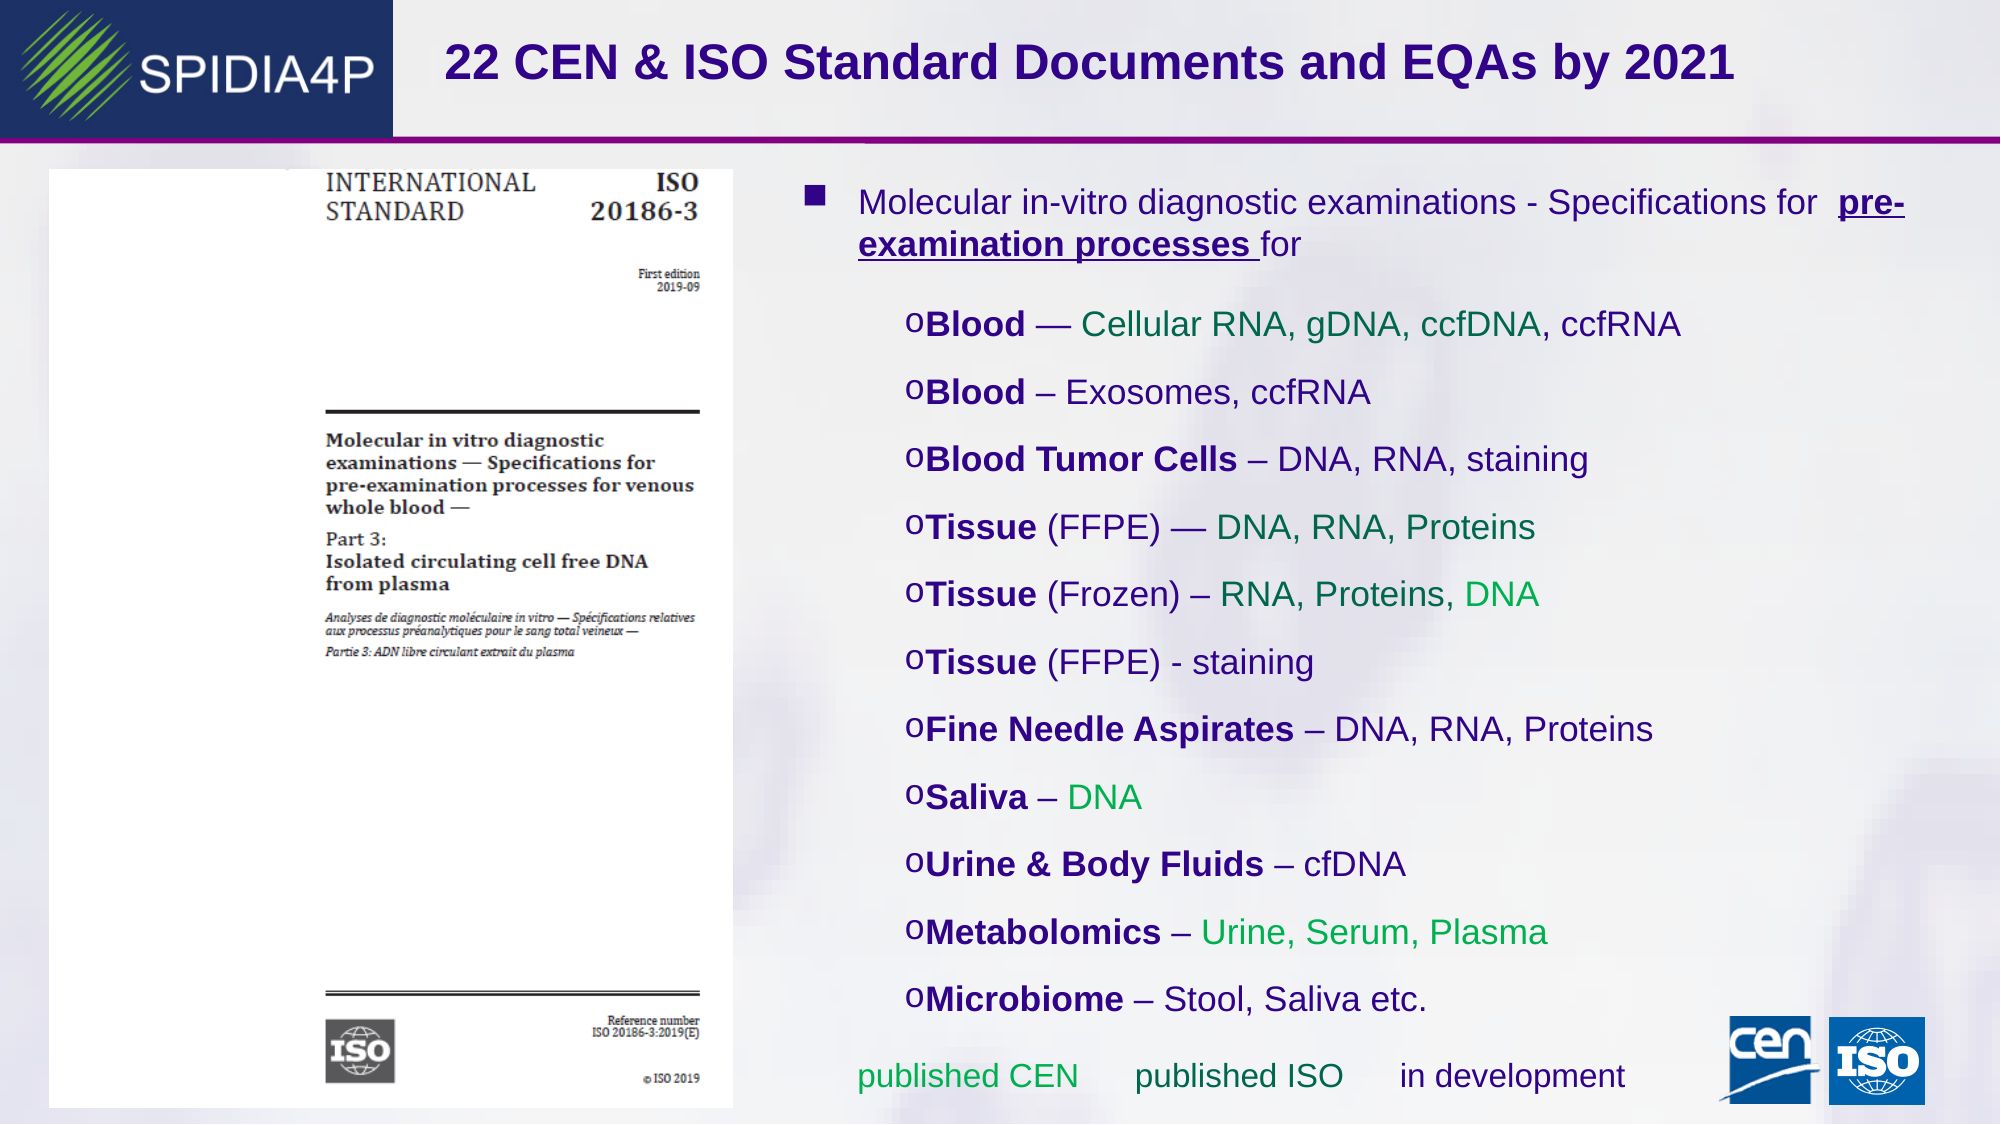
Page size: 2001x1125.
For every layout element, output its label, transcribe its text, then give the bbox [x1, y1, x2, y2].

title 22 CEN & ISO Standard Documents and EQAs by 2021 [429, 22, 1982, 113]
picture [1718, 1015, 1823, 1104]
picture [0, 0, 393, 138]
text_box published CEN published ISO in development [842, 1046, 1713, 1102]
list Molecular in-vitro diagnostic examinations - Specifications for pre-examination processes for Blood — Cellular RNA, gDNA, ccfDNA, ccfRNA Blood – Exosomes, ccfRNA Blood Tumor Cells – DNA, RNA, staining Tissue (FFPE) — DNA, RNA, Proteins Tissue (Frozen) – RNA, Proteins, DNA Tissue (FFPE) - staining Fine Needle Aspirates – DNA, RNA, Proteins Saliva – DNA Urine & Body Fluids – cfDNA Metabolomics – Urine, Serum, Plasma Microbiome – Stool, Saliva etc. [786, 171, 1979, 1025]
picture [49, 169, 733, 1108]
picture [1829, 1016, 1925, 1105]
